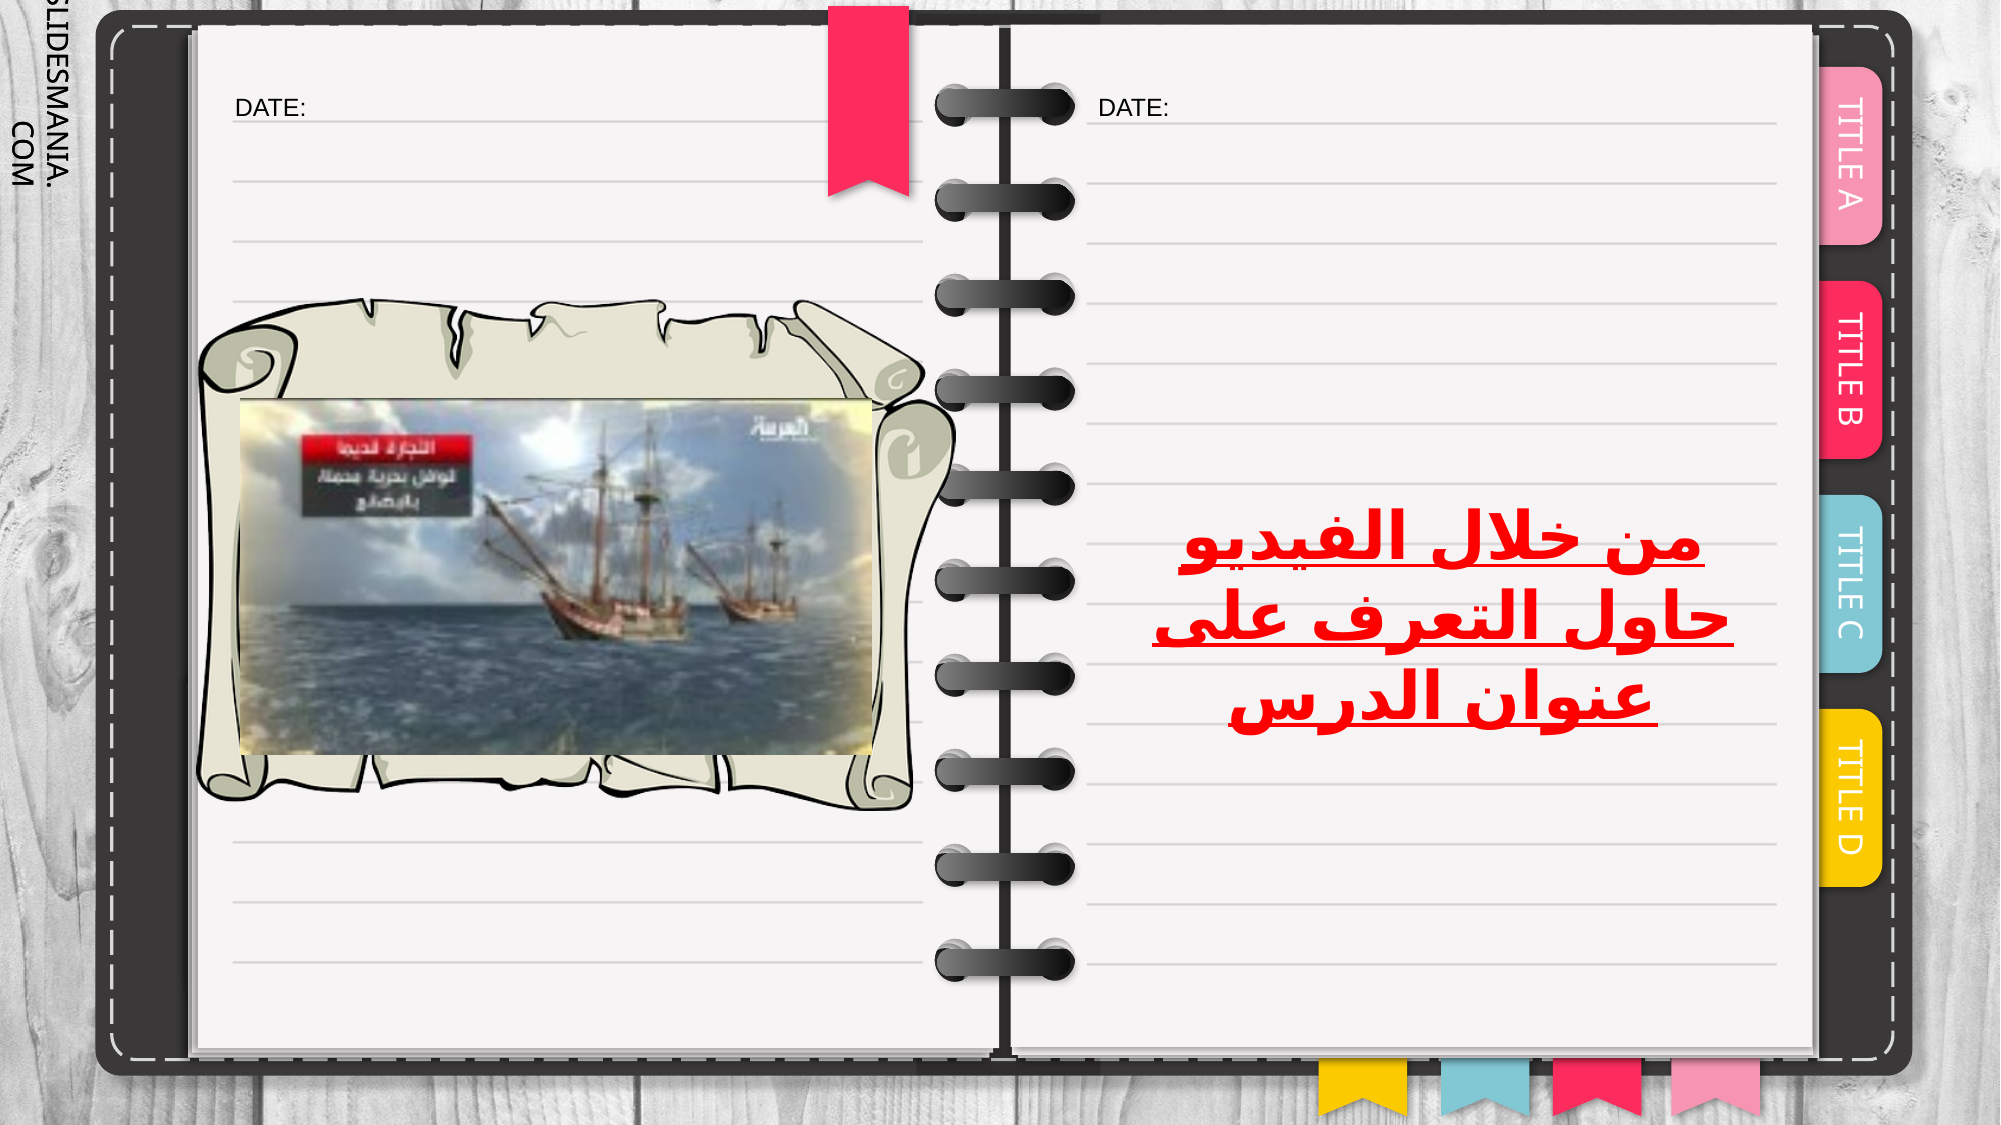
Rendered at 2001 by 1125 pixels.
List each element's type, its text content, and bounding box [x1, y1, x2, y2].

text_box [1816, 485, 1888, 669]
text_box [1816, 707, 1888, 891]
text_box من خلال الفيديو حاول التعرف على عنوان الدرس [1072, 485, 1814, 811]
picture [0, 0, 2000, 1125]
text_box [1447, 1057, 1527, 1119]
text_box [1816, 59, 1888, 242]
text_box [239, 397, 873, 756]
text_box [1319, 1057, 1398, 1119]
text_box [1816, 272, 1888, 456]
text_box [328, 68, 775, 130]
text_box [1682, 1057, 1761, 1119]
text_box [1554, 1057, 1633, 1119]
